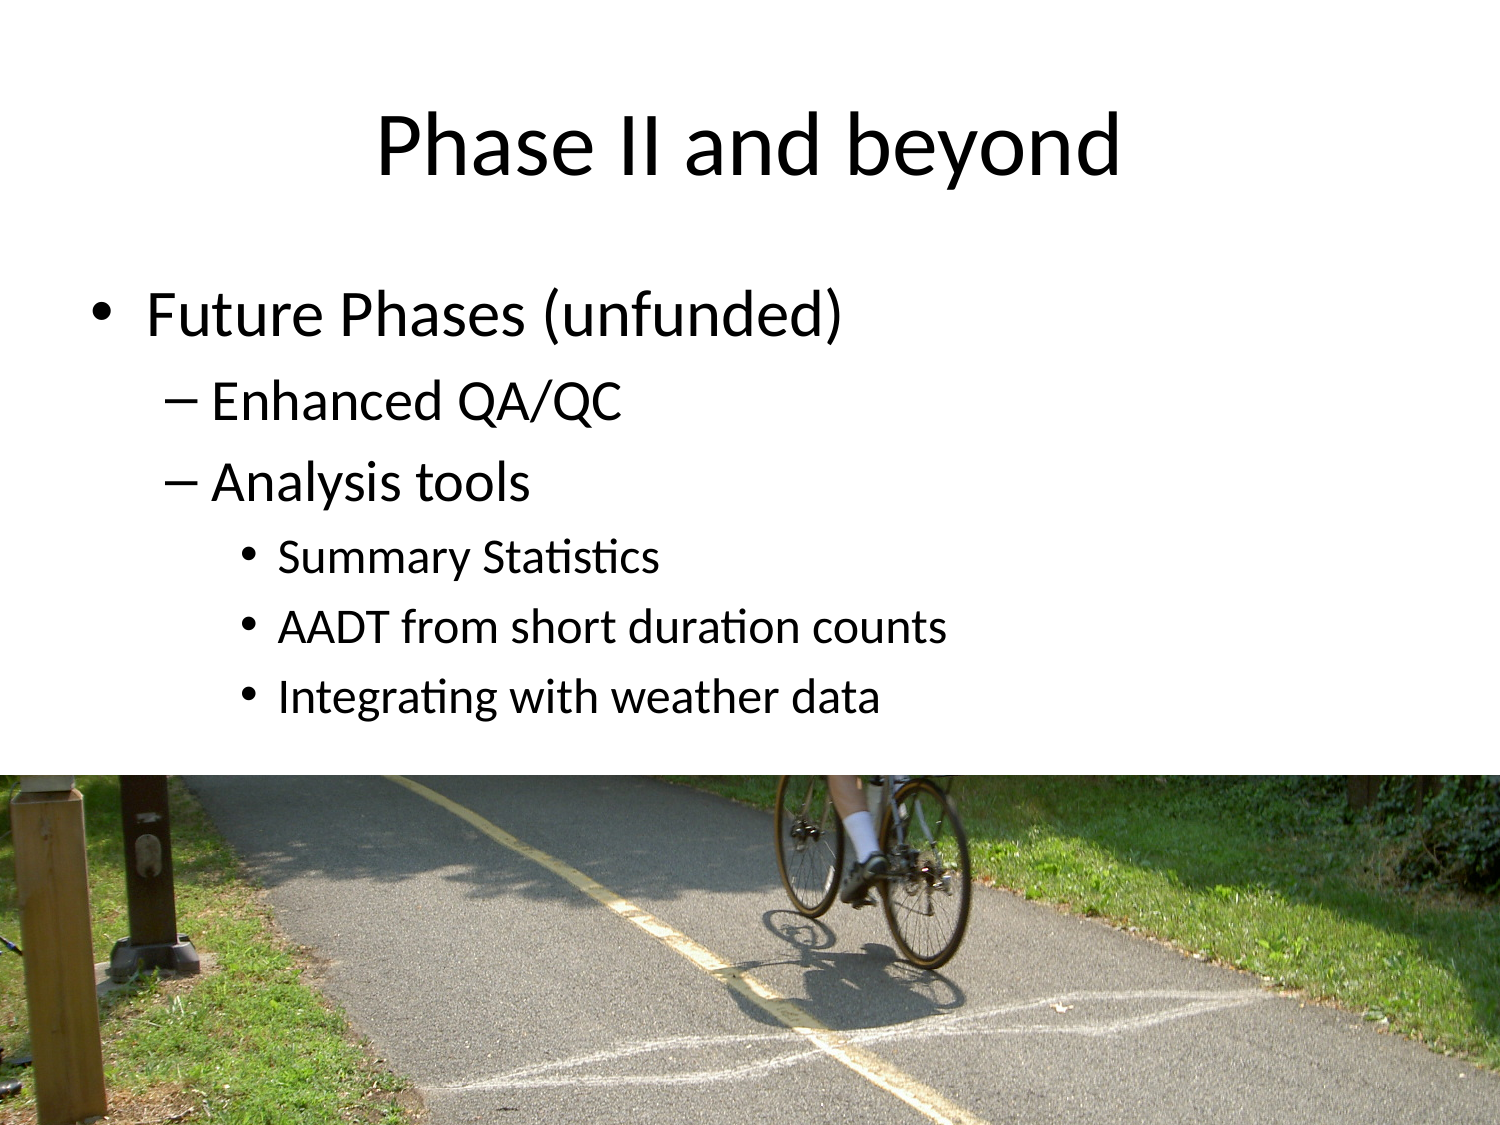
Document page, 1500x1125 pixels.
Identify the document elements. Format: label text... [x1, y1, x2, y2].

title Phase II and beyond [75, 45, 1425, 233]
list Future Phases (unfunded) Enhanced QA/QC Analysis tools Summary Statistics AADT from short duration counts Integrating with weather data [75, 262, 1425, 773]
picture [0, 774, 1500, 1125]
